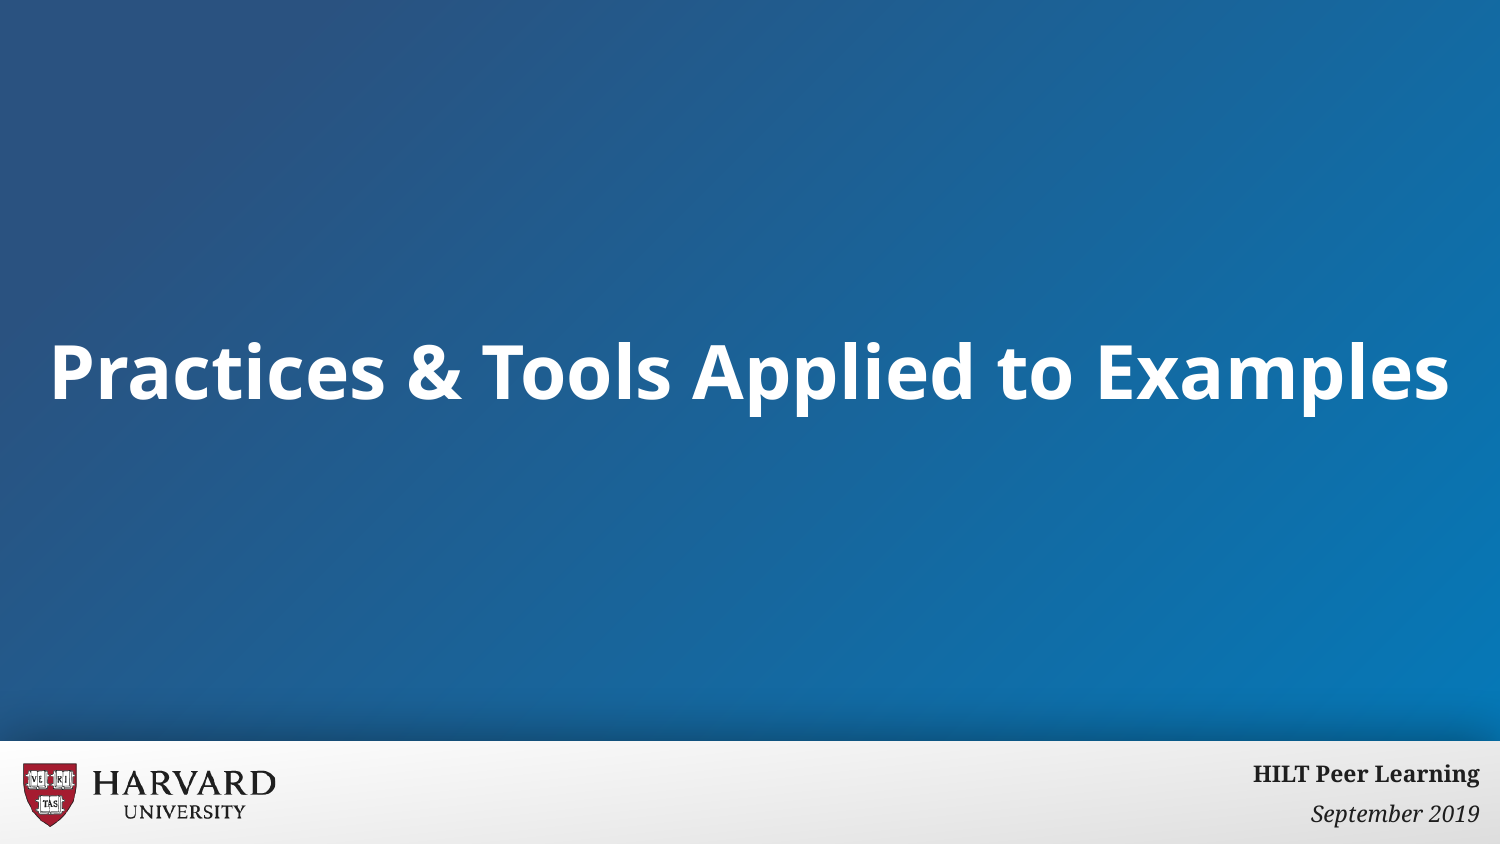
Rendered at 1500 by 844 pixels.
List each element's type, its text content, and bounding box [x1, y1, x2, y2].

picture [14, 749, 284, 840]
title Practices & Tools Applied to Examples [33, 304, 1467, 446]
picture [1474, 694, 1481, 701]
